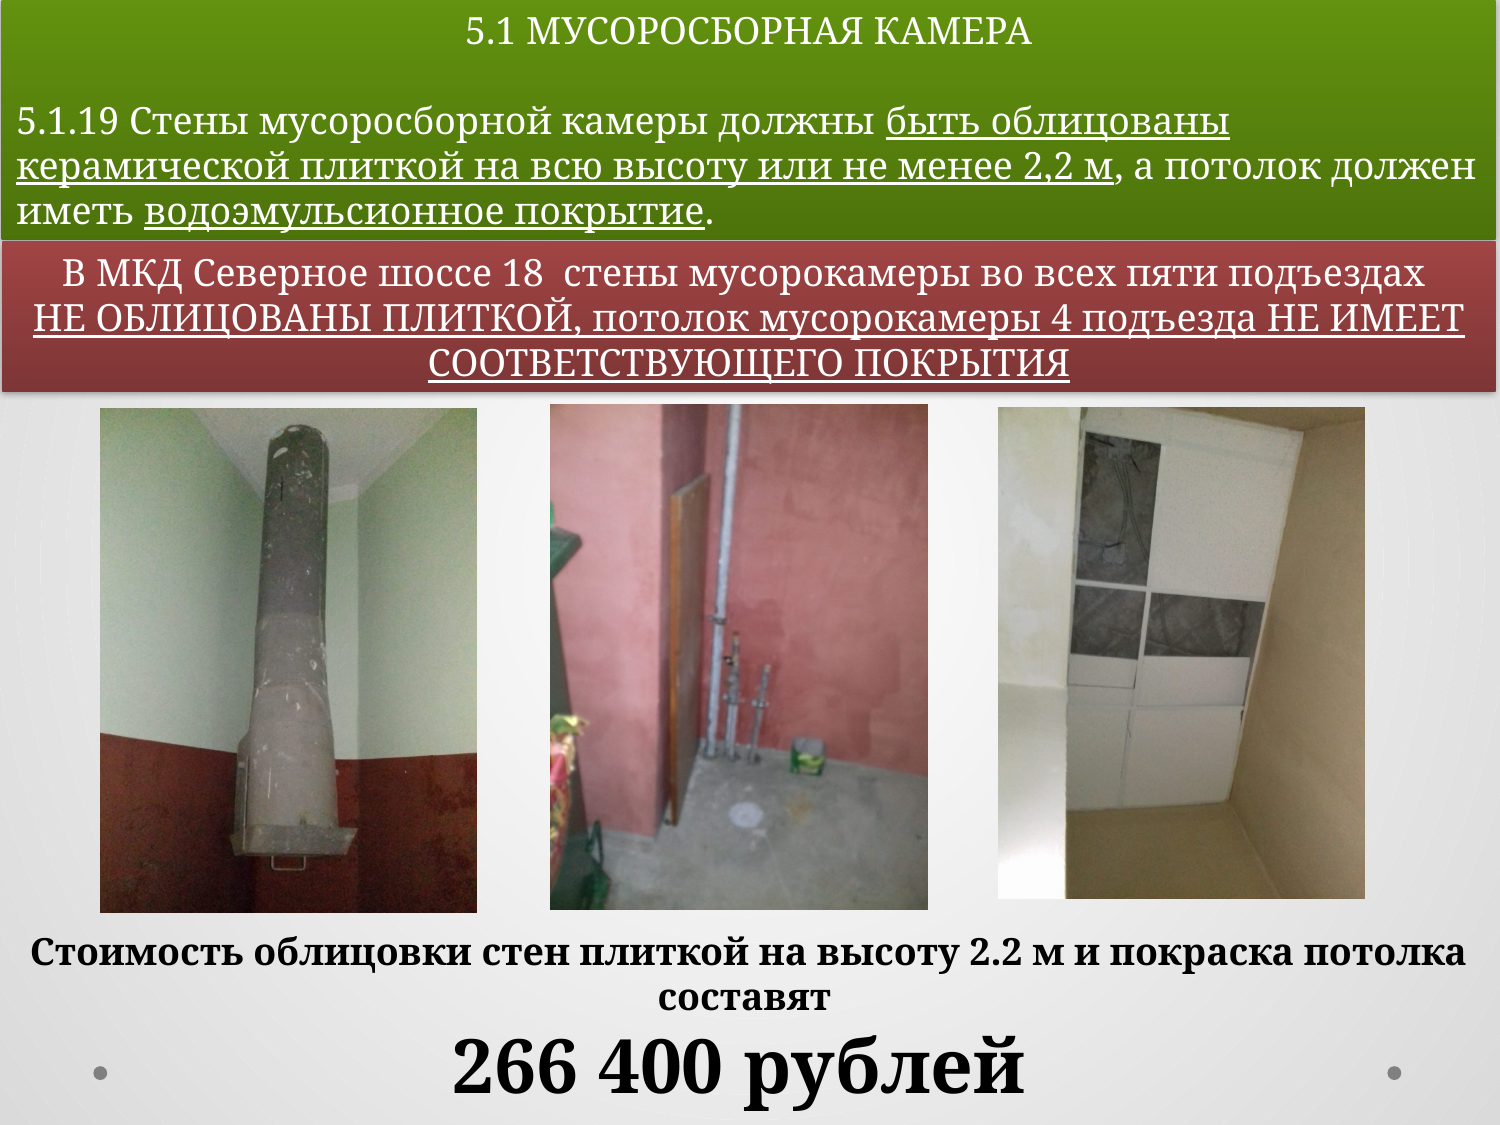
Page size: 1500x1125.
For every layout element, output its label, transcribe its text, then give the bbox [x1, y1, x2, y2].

text_box Стоимость облицовки стен плиткой на высоту 2.2 м и покраска потолка составят 266 400 рублей [8, 920, 1490, 1116]
picture [100, 408, 477, 913]
picture [549, 404, 928, 910]
text_box 5.1 МУСОРОСБОРНАЯ КАМЕРА 5.1.19 Стены мусоросборной камеры должны быть облицованы керамической плиткой на всю высоту или не менее 2,2 м, а потолок должен иметь водоэмульсионное покрытие. [1, 0, 1496, 240]
picture [997, 407, 1365, 899]
text_box В МКД Северное шоссе 18 стены мусорокамеры во всех пяти подъездах НЕ ОБЛИЦОВАНЫ ПЛИТКОЙ, потолок мусорокамеры 4 подъезда НЕ ИМЕЕТ СООТВЕТСТВУЮЩЕГО ПОКРЫТИЯ [2, 241, 1496, 392]
